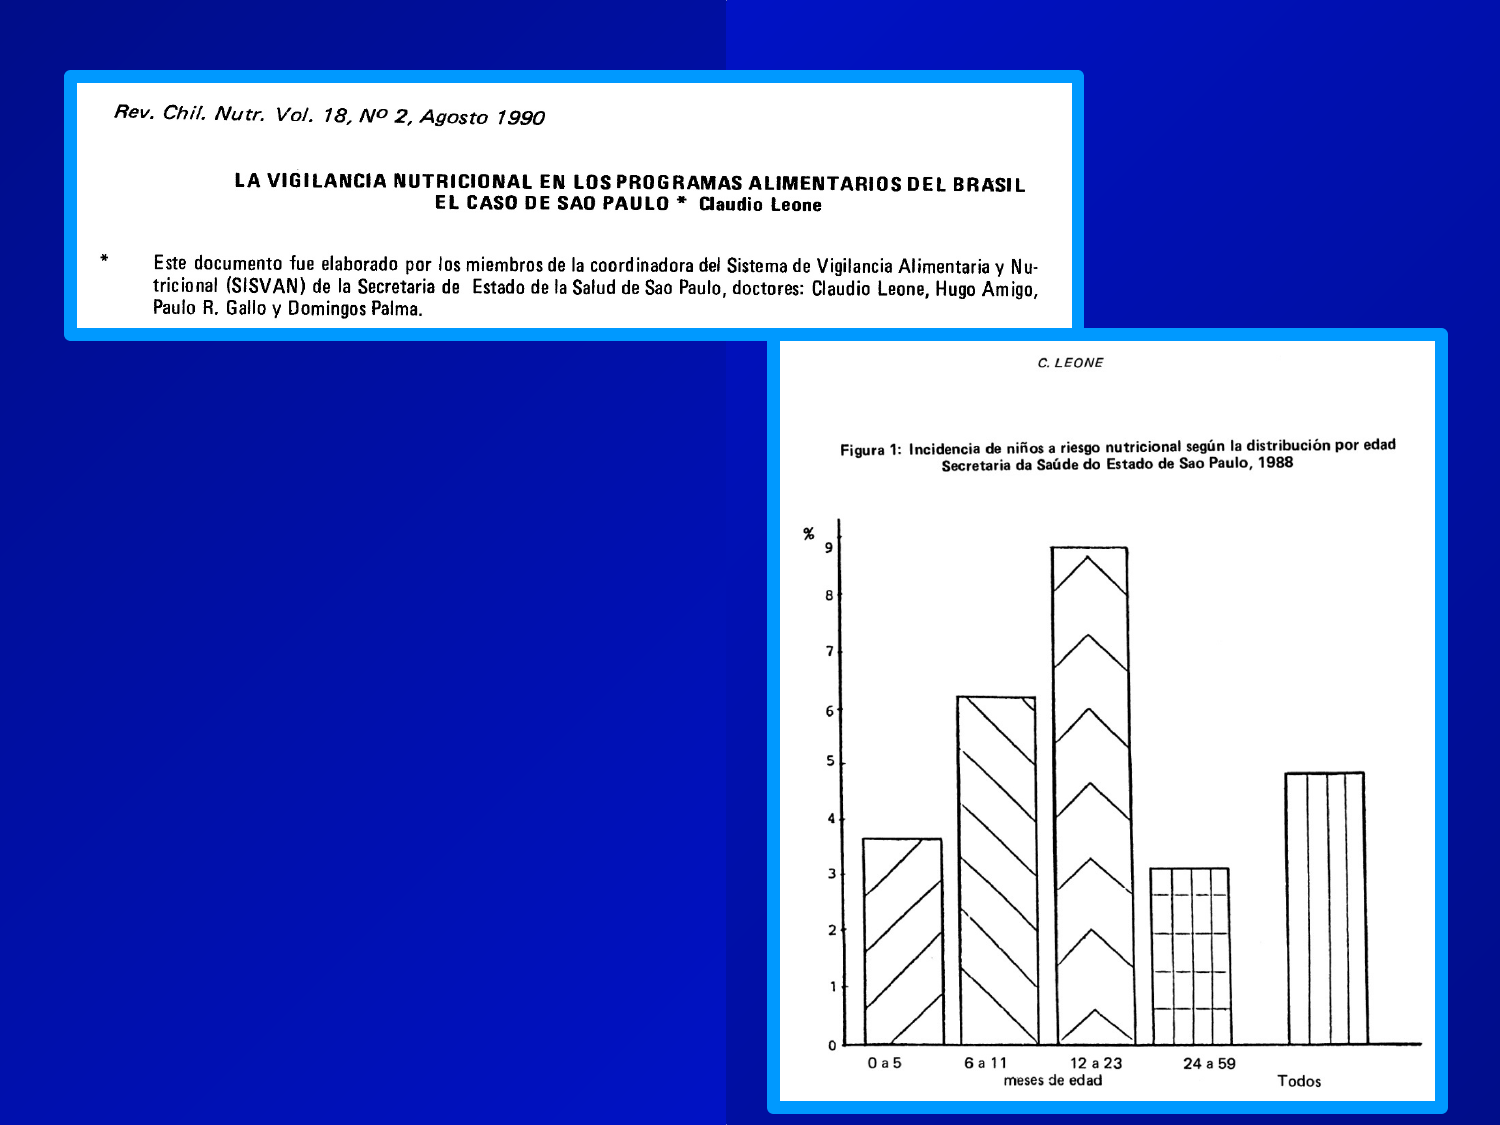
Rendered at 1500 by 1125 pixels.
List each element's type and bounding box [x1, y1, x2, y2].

picture [70, 81, 1442, 1119]
text_box [0, 0, 1500, 1125]
text_box [65, 83, 1444, 1125]
